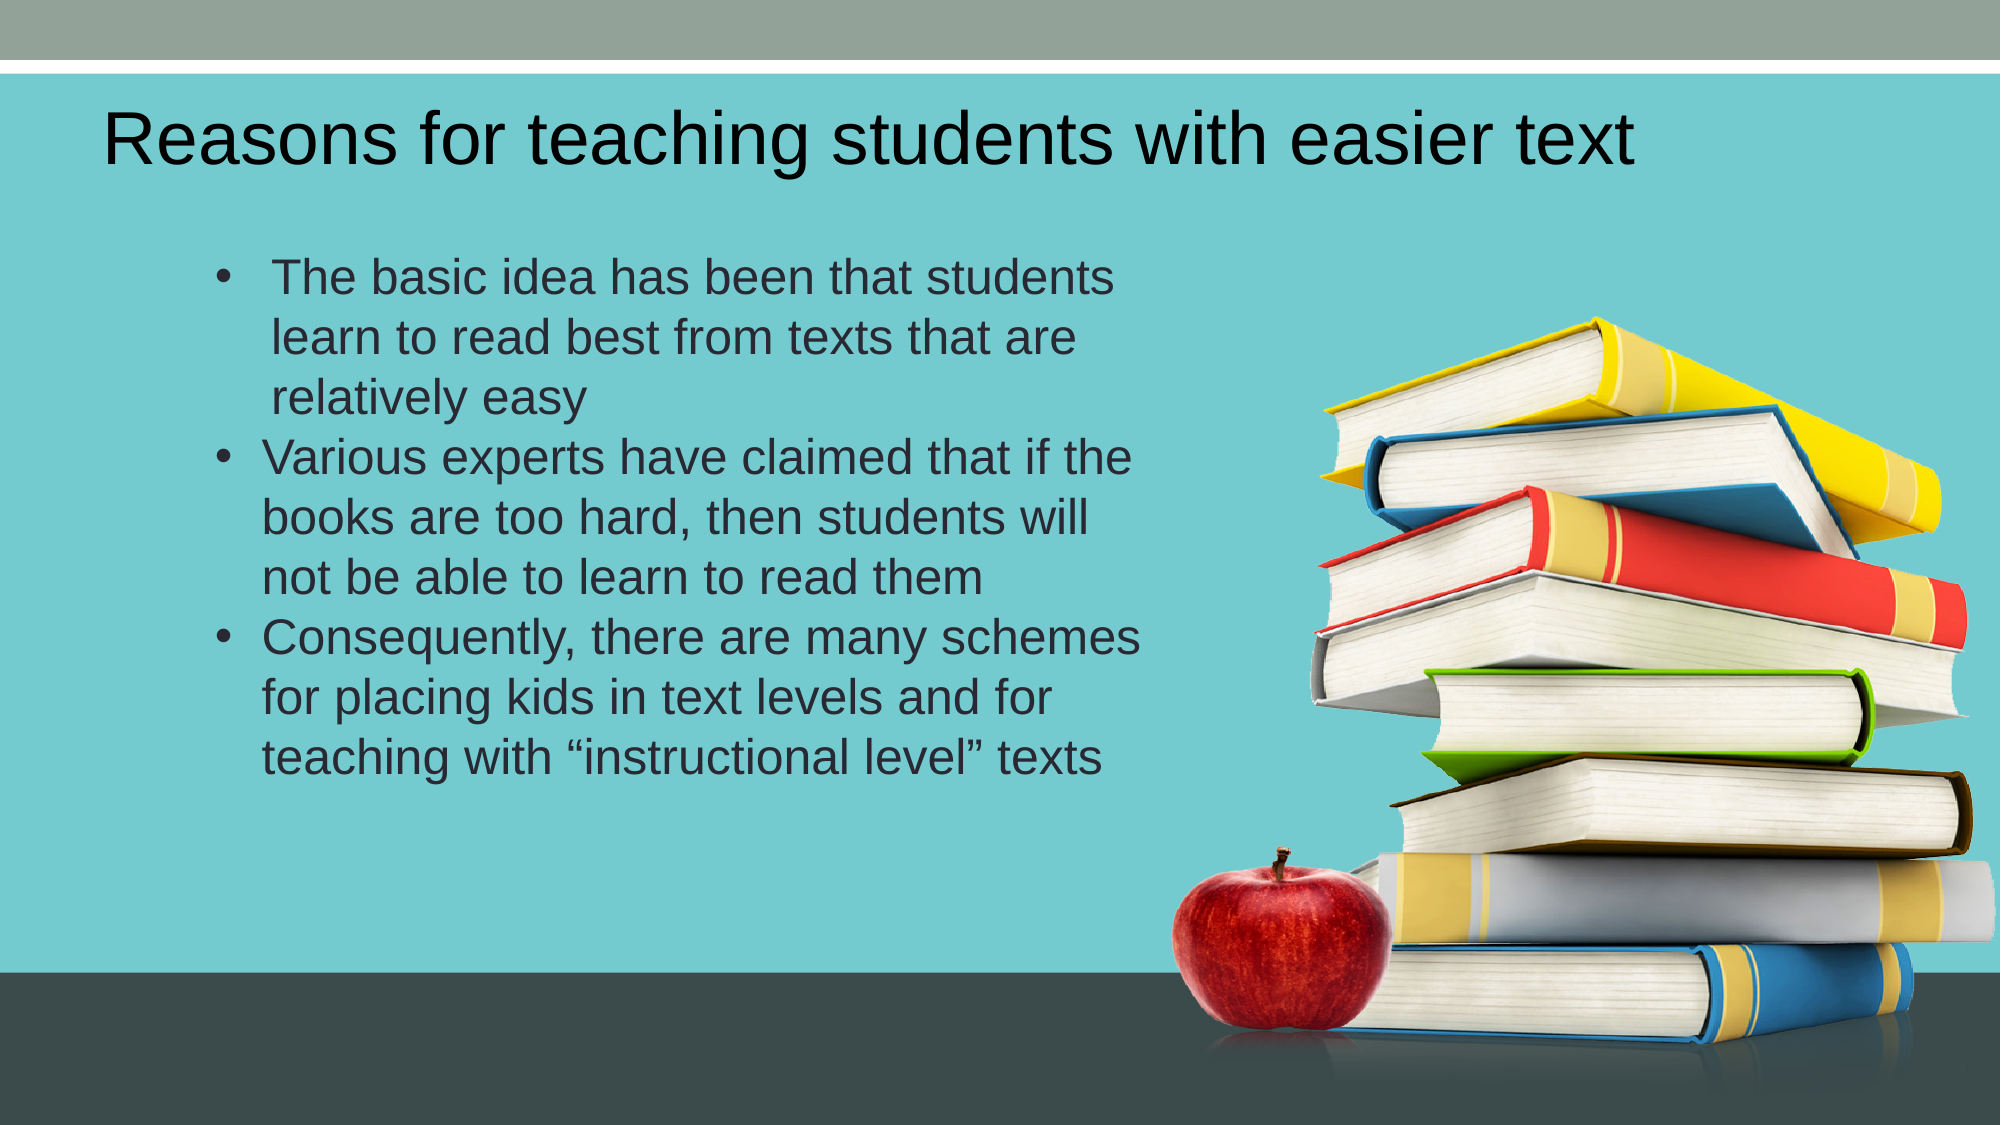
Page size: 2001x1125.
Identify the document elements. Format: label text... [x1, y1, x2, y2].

picture [1171, 316, 2000, 1094]
list Reasons for teaching students with easier text [87, 82, 1686, 258]
text_box The basic idea has been that students learn to read best from texts that are relatively easy Various experts have claimed that if the books are too hard, then students will not be able to learn to read them Consequently, there are many schemes for placing kids in text levels and for teaching with “instructional level” texts [199, 237, 1168, 838]
